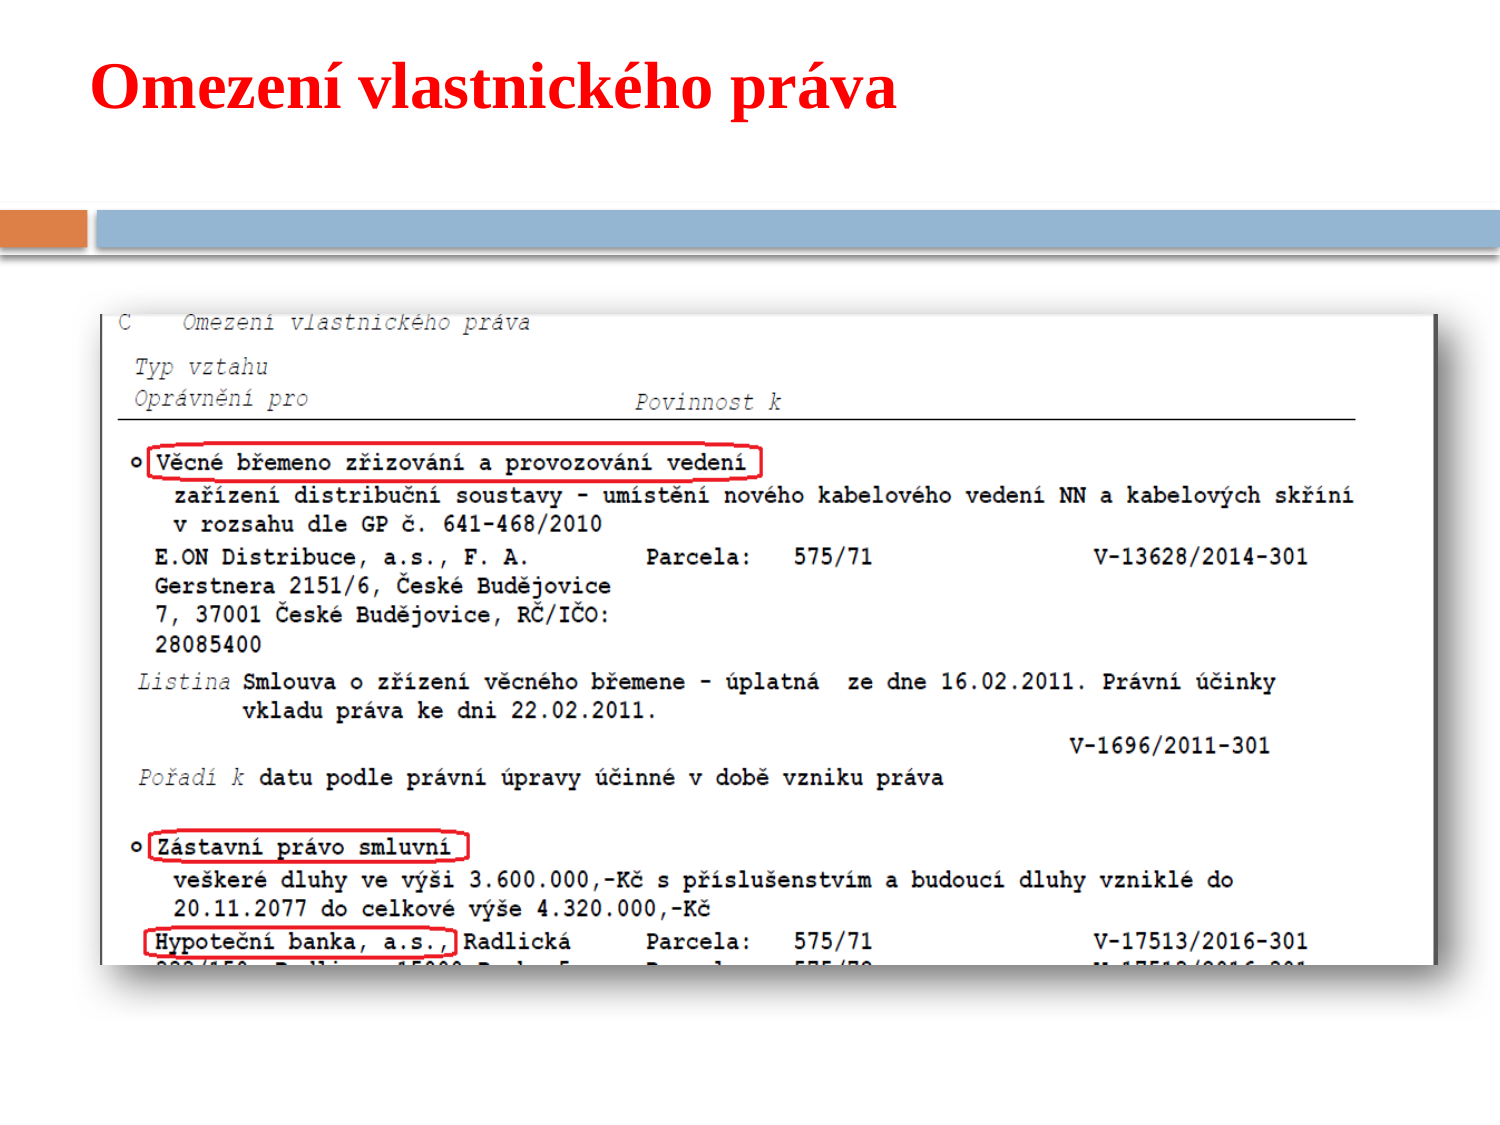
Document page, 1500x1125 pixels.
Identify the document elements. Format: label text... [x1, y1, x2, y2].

title Omezení vlastnického práva [75, 0, 1425, 164]
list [100, 314, 1439, 965]
